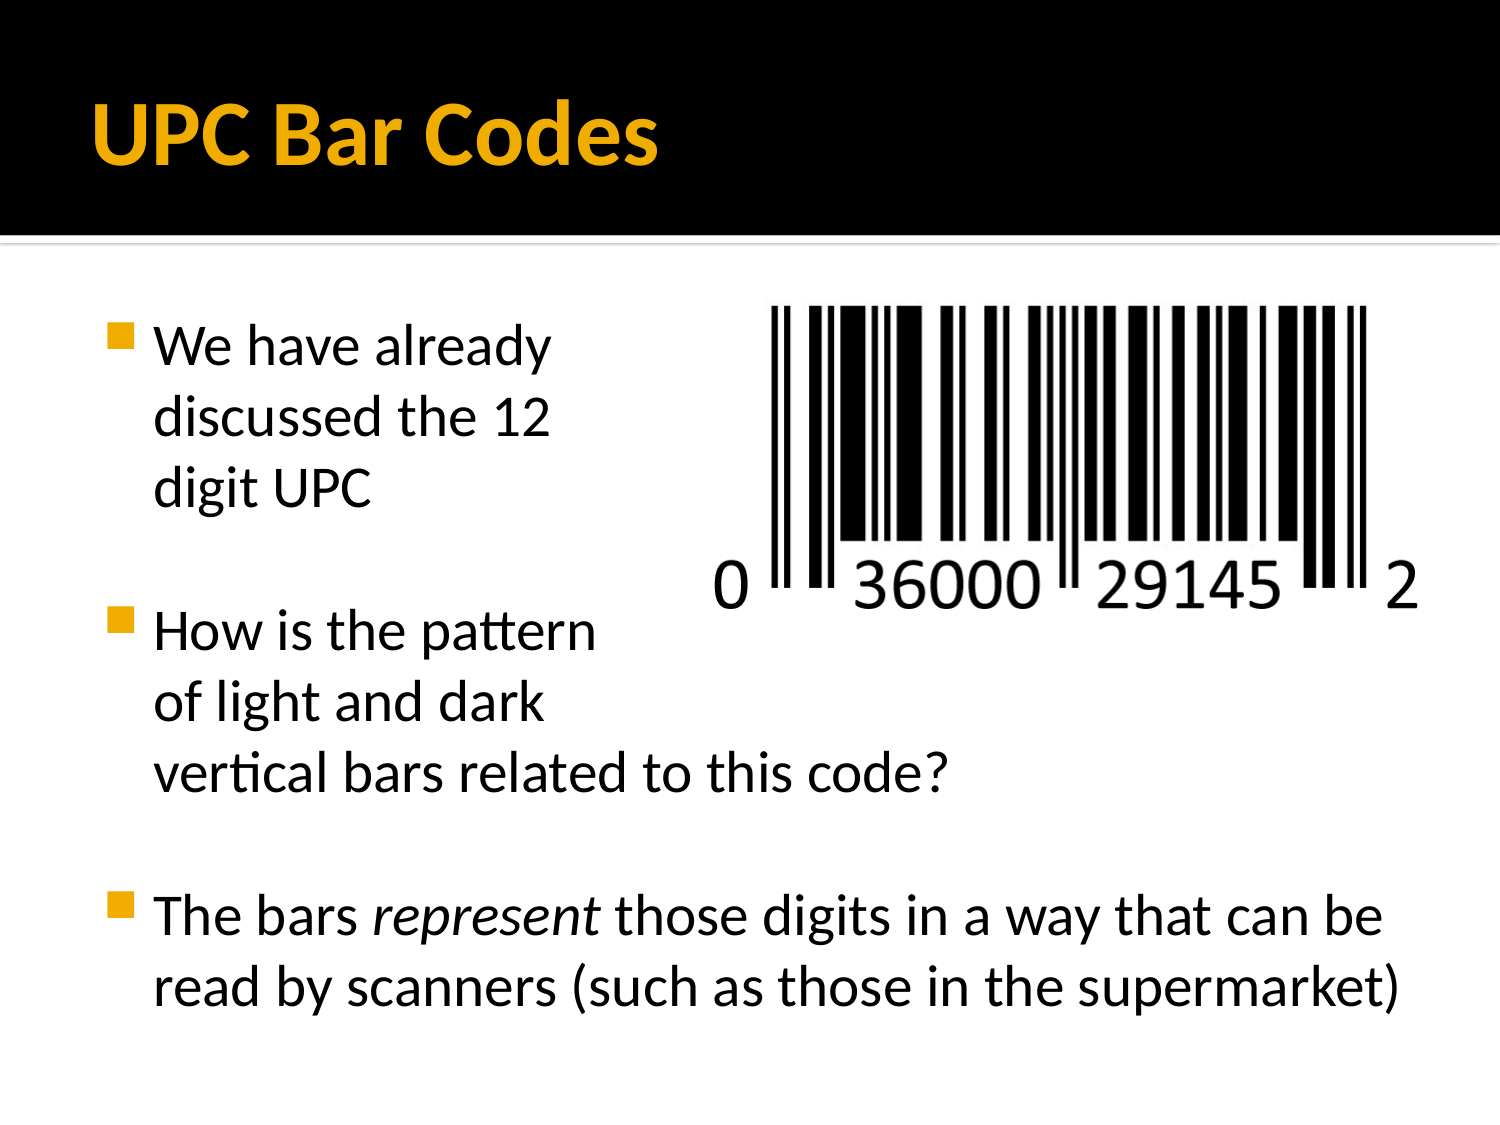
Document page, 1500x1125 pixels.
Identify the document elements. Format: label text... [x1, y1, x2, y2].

title UPC Bar Codes [75, 25, 1425, 231]
list We have already discussed the 12 digit UPC How is the pattern of light and dark vertical bars related to this code? The bars represent those digits in a way that can be read by scanners (such as those in the supermarket) [75, 291, 1425, 1050]
picture [712, 287, 1421, 623]
